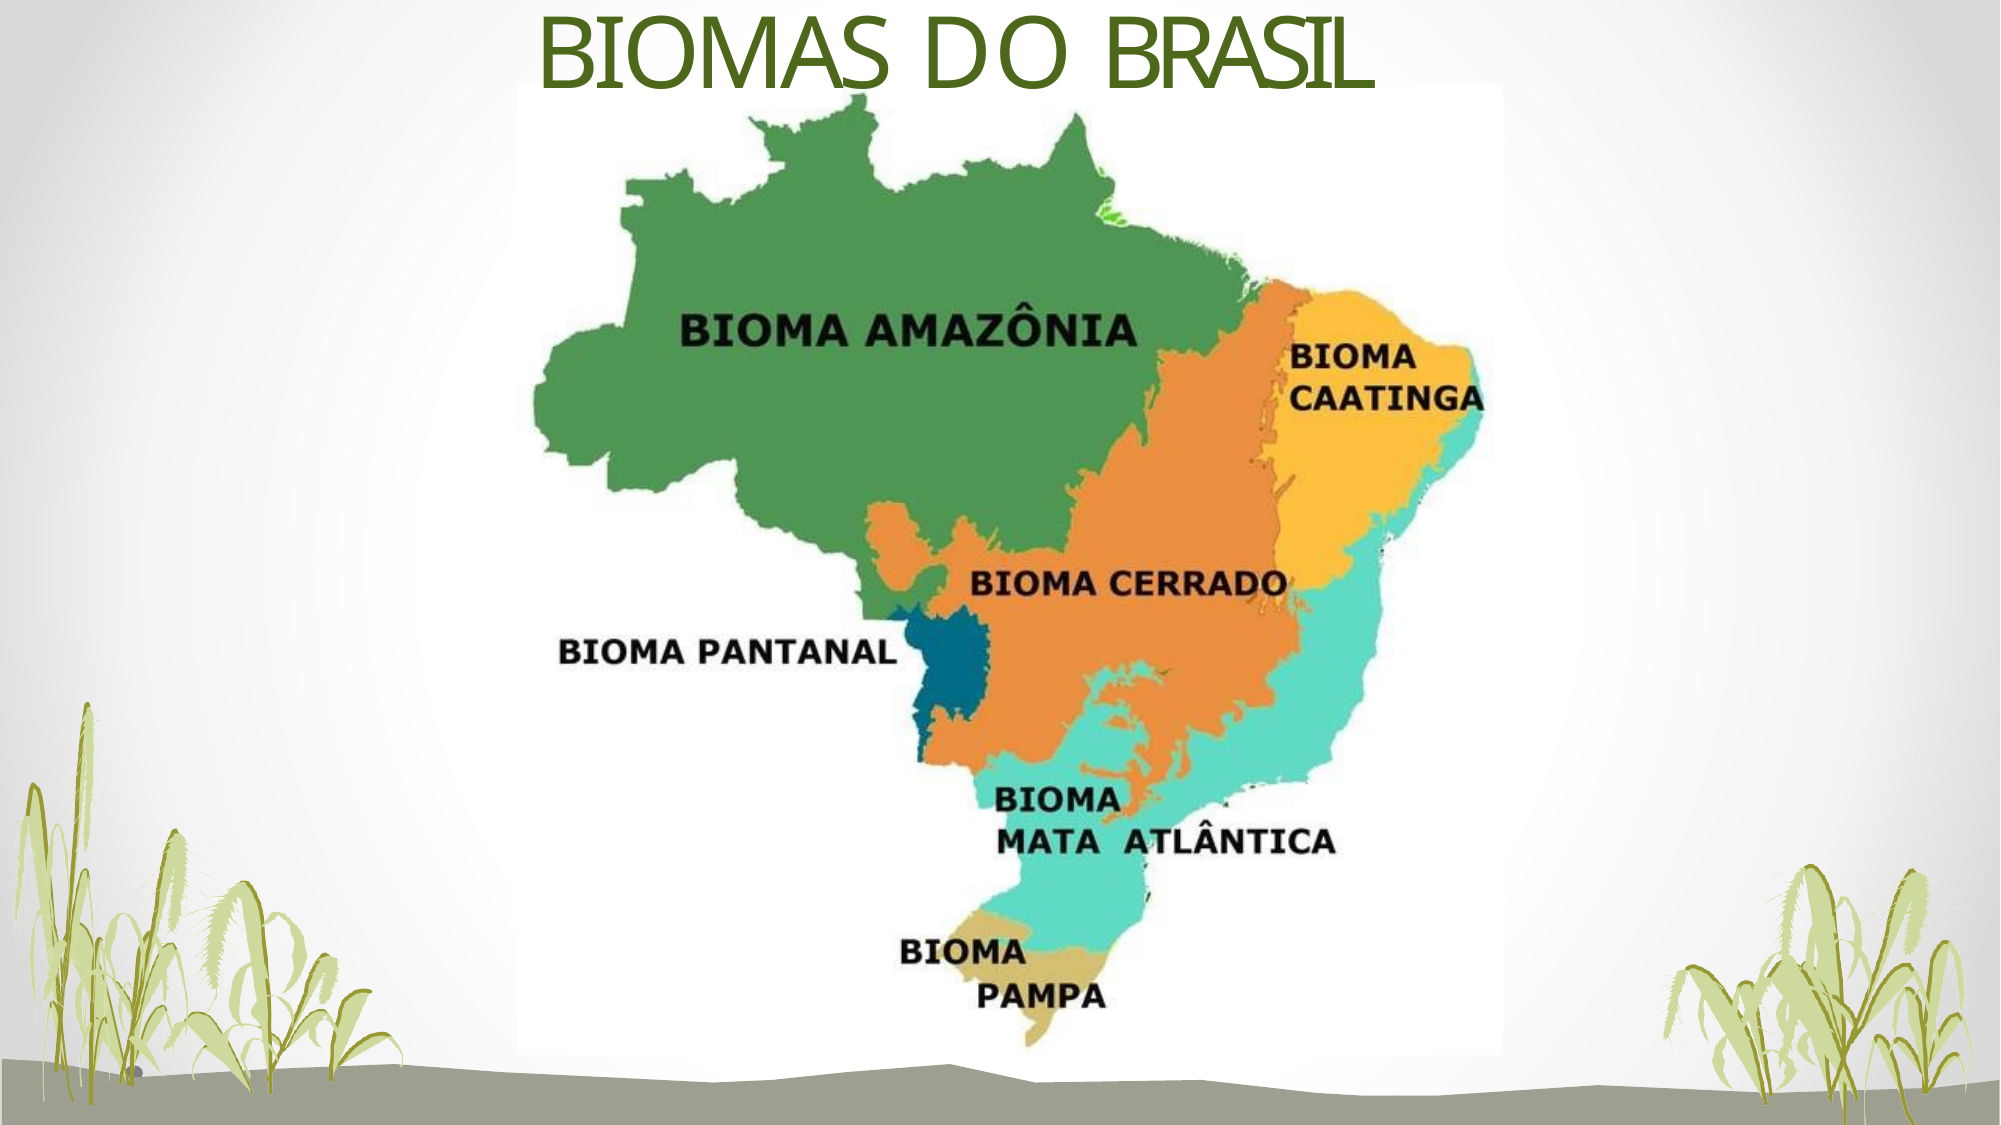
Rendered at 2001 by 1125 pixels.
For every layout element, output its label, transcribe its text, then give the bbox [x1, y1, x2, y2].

title BIOMAS DO BRASIL [28, 0, 1937, 177]
picture [0, 0, 2000, 1125]
